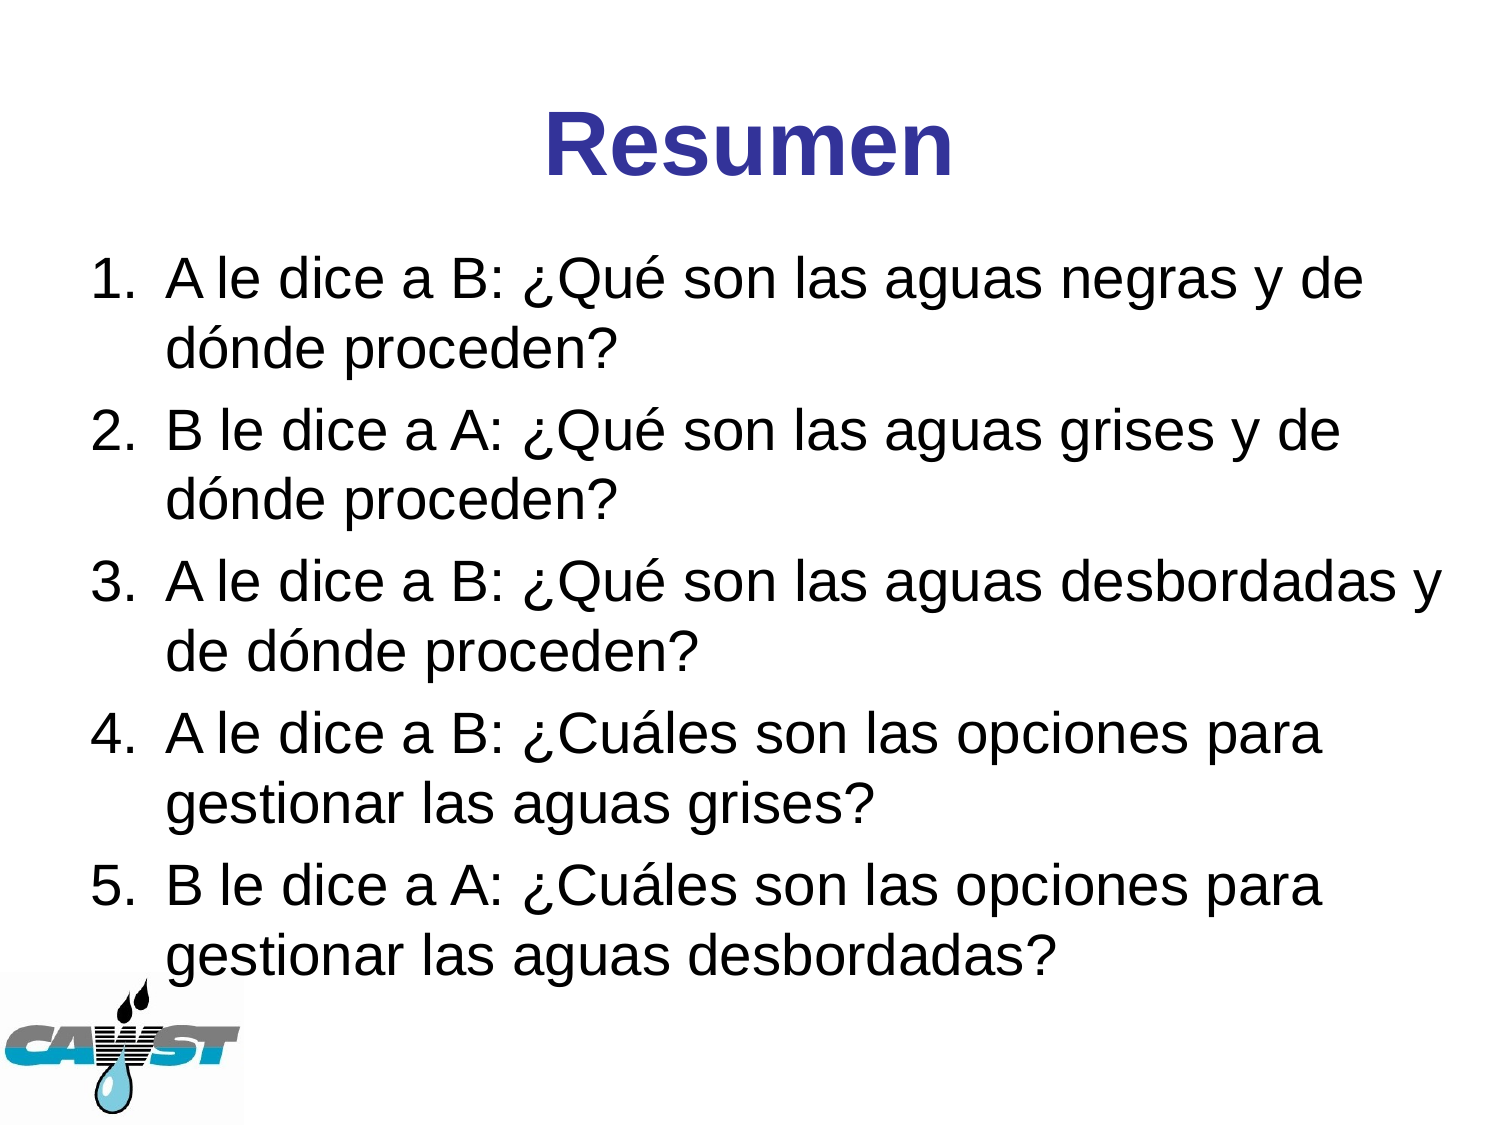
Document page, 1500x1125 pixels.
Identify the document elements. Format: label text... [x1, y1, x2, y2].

list A le dice a B: ¿Qué son las aguas negras y de dónde proceden? B le dice a A: ¿Qué son las aguas grises y de dónde proceden? A le dice a B: ¿Qué son las aguas desbordadas y de dónde proceden? A le dice a B: ¿Cuáles son las opciones para gestionar las aguas grises? B le dice a A: ¿Cuáles son las opciones para gestionar las aguas desbordadas? [75, 232, 1483, 975]
picture [0, 972, 244, 1125]
title Resumen [75, 45, 1425, 232]
